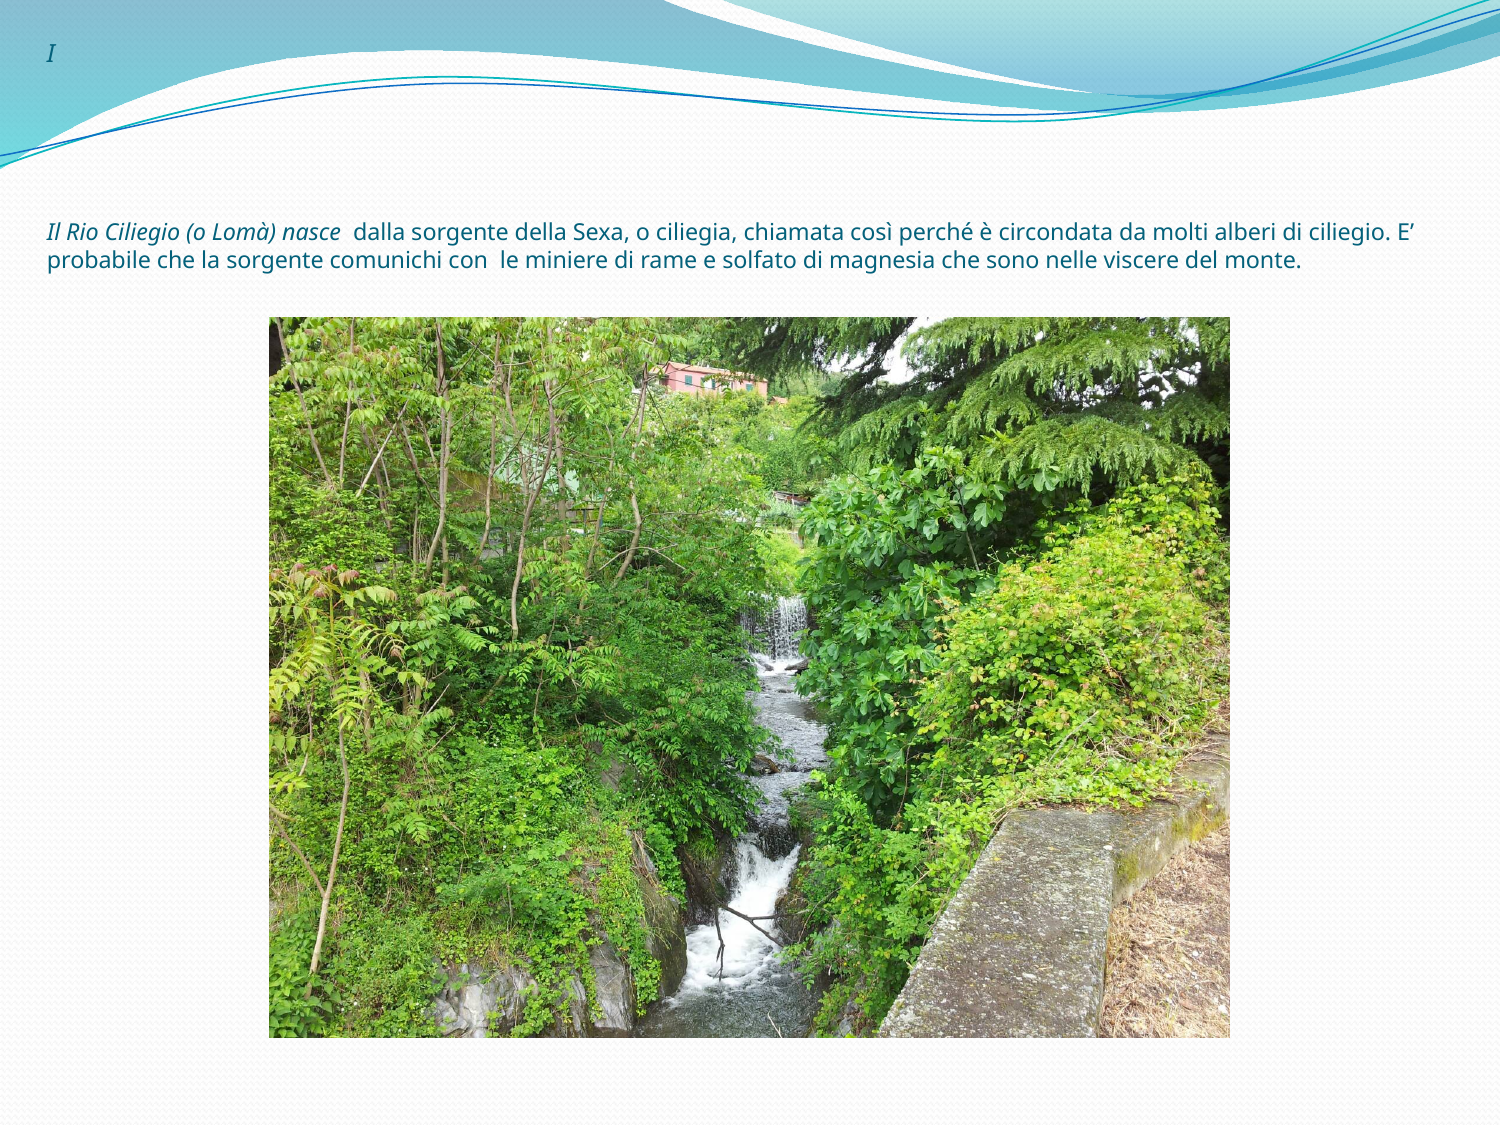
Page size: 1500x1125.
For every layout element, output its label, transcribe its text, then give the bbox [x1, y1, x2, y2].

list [269, 317, 1231, 1038]
title I Il Rio Ciliegio (o Lomà) nasce dalla sorgente della Sexa, o ciliegia, chiamata così perché è circondata da molti alberi di ciliegio. E’ probabile che la sorgente comunichi con le miniere di rame e solfato di magnesia che sono nelle viscere del monte. [46, 0, 1425, 303]
